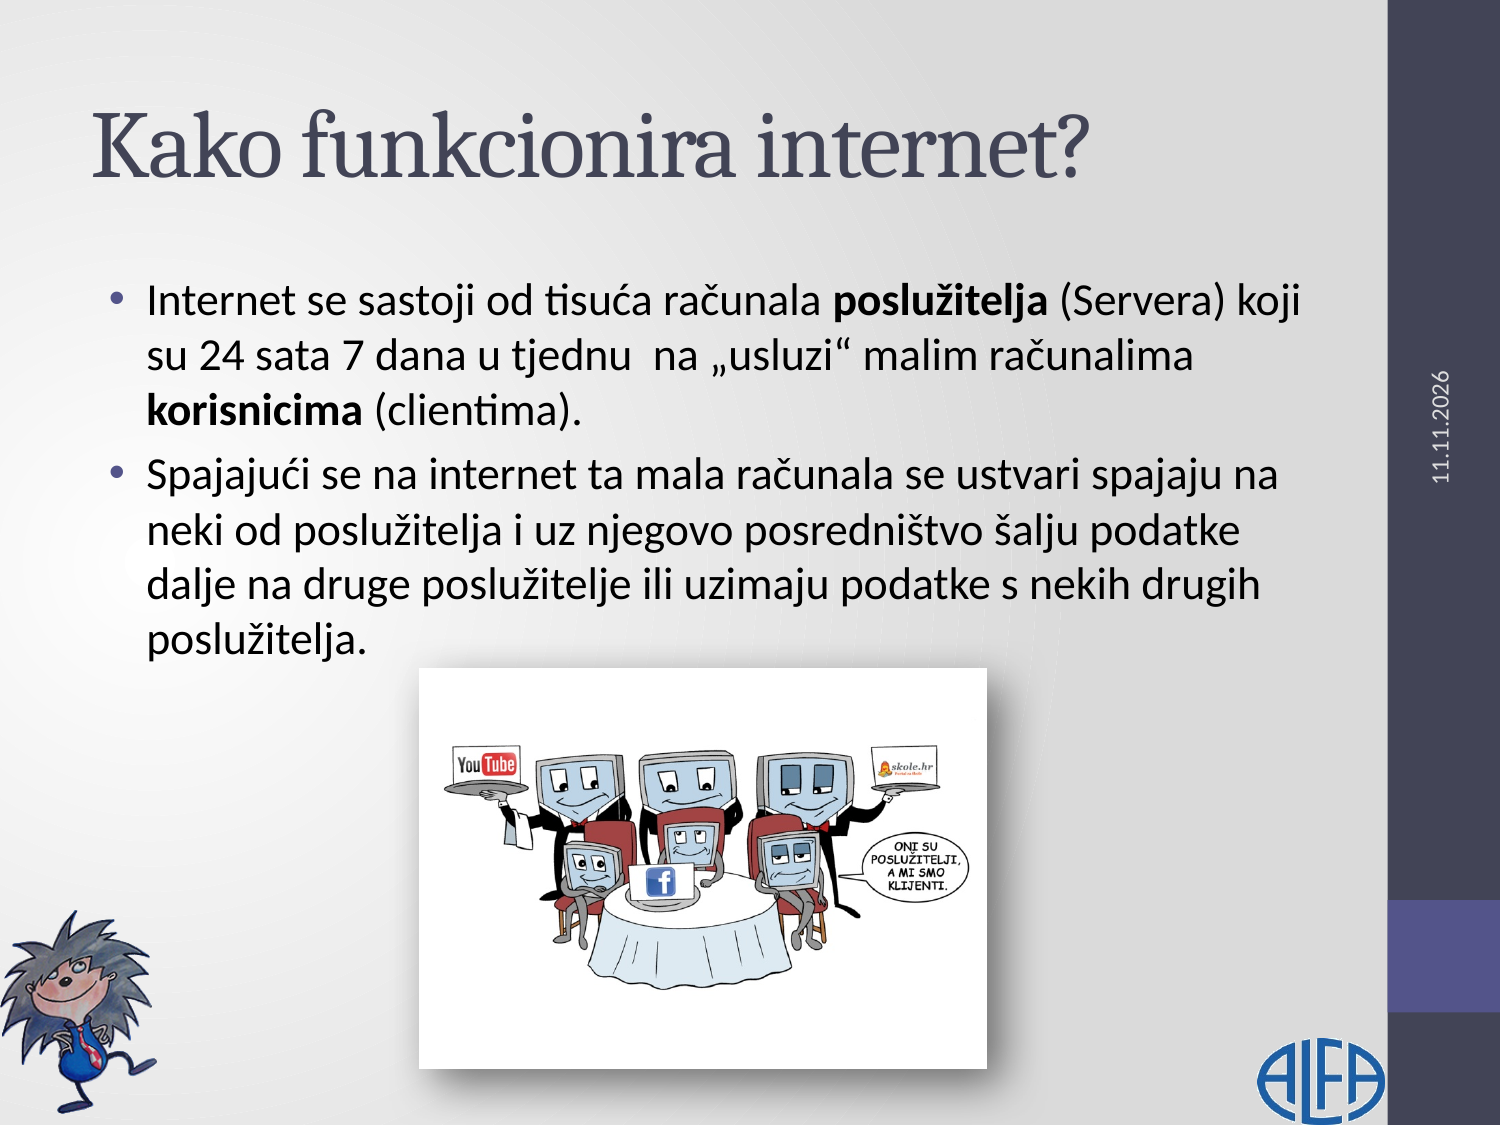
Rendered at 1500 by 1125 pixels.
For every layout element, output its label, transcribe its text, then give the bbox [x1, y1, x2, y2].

title Kako funkcionira internet? [75, 45, 1325, 233]
picture [1257, 1038, 1385, 1125]
list Internet se sastoji od tisuća računala poslužitelja (Servera) koji su 24 sata 7 dana u tjednu na „usluzi“ malim računalima korisnicima (clientima). Spajajući se na internet ta mala računala se ustvari spajaju na neki od poslužitelja i uz njegovo posredništvo šalju podatke dalje na druge poslužitelje ili uzimaju podatke s nekih drugih poslužitelja. [75, 262, 1325, 1050]
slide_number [1408, 100, 1469, 501]
picture [418, 668, 988, 1070]
picture [0, 910, 157, 1114]
